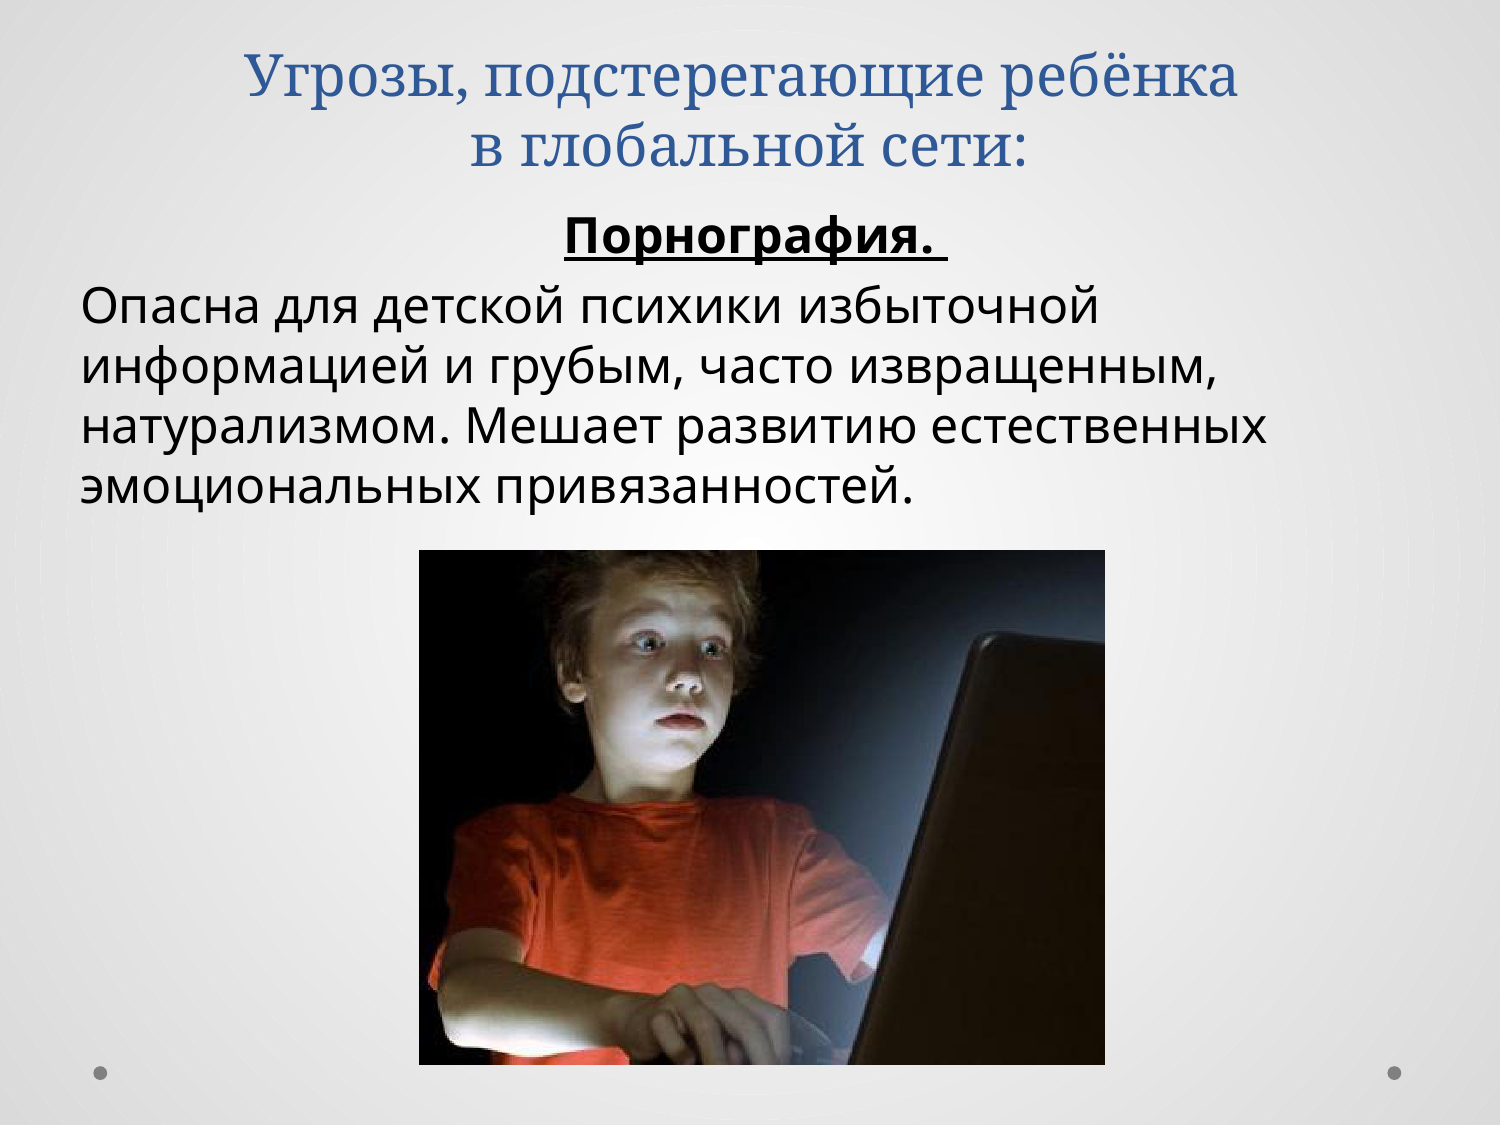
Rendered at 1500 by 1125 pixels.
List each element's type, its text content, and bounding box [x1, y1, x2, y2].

title Угрозы, подстерегающие ребёнка в глобальной сети: [75, 30, 1425, 196]
picture [418, 550, 1105, 1065]
list Порнография. Опасна для детской психики избыточной информацией и грубым, часто извращенным, натурализмом. Мешает развитию естественных эмоциональных привязанностей. [64, 196, 1447, 1005]
